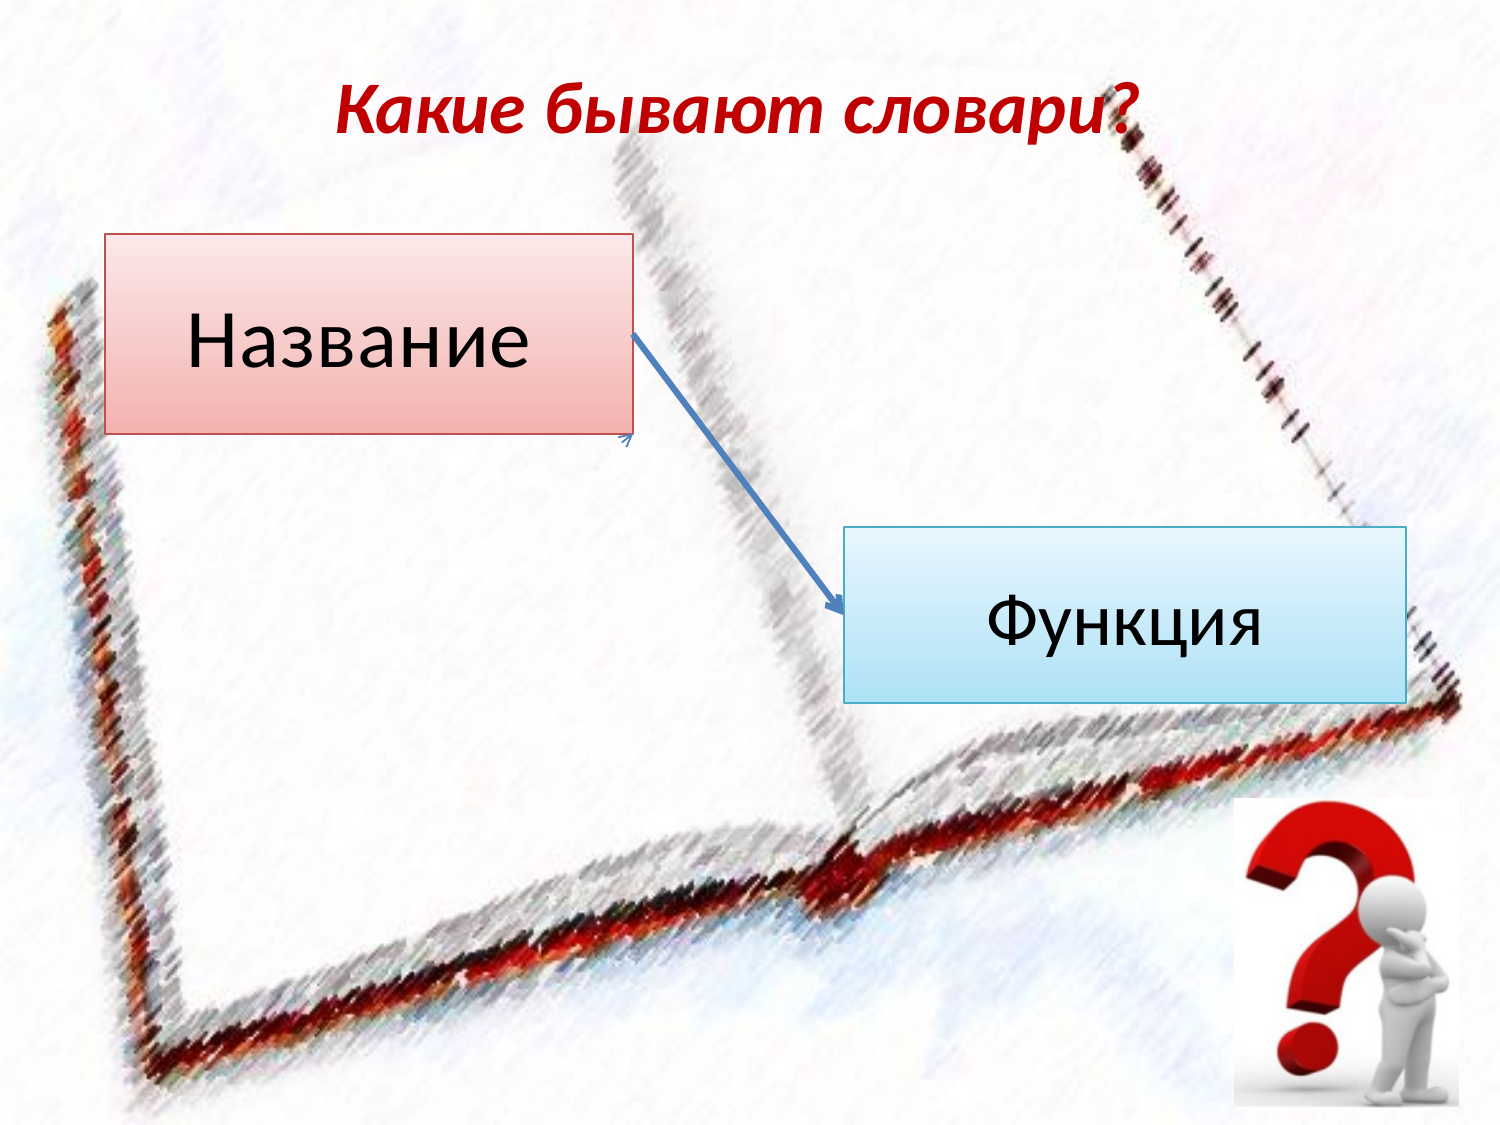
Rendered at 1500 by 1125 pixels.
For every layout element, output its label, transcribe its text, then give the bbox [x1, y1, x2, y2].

text_box Функция [843, 526, 1407, 704]
text_box Название [104, 233, 634, 435]
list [1233, 798, 1459, 1110]
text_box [632, 333, 845, 616]
picture [0, 0, 1500, 1125]
title Какие бывают словари? [46, 70, 1430, 235]
